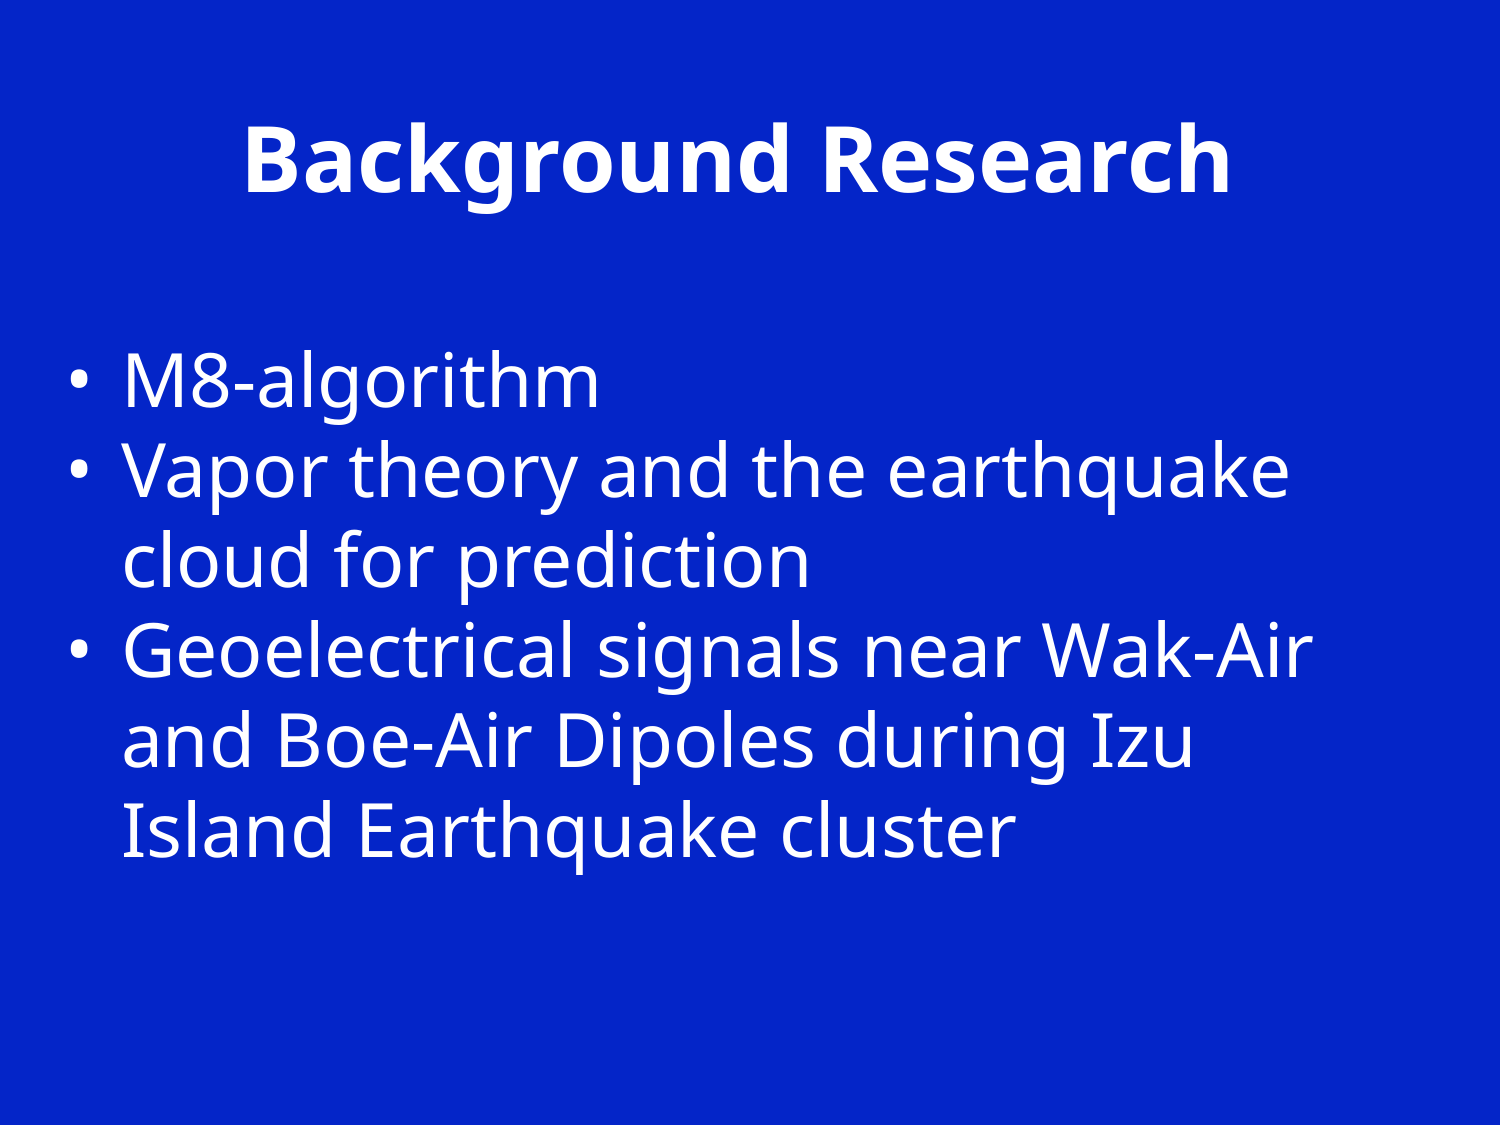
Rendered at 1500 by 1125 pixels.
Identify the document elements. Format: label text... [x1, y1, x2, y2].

title Background Research [112, 62, 1388, 251]
list M8-algorithm Vapor theory and the earthquake cloud for prediction Geoelectrical signals near Wak-Air and Boe-Air Dipoles during Izu Island Earthquake cluster [49, 324, 1438, 1061]
